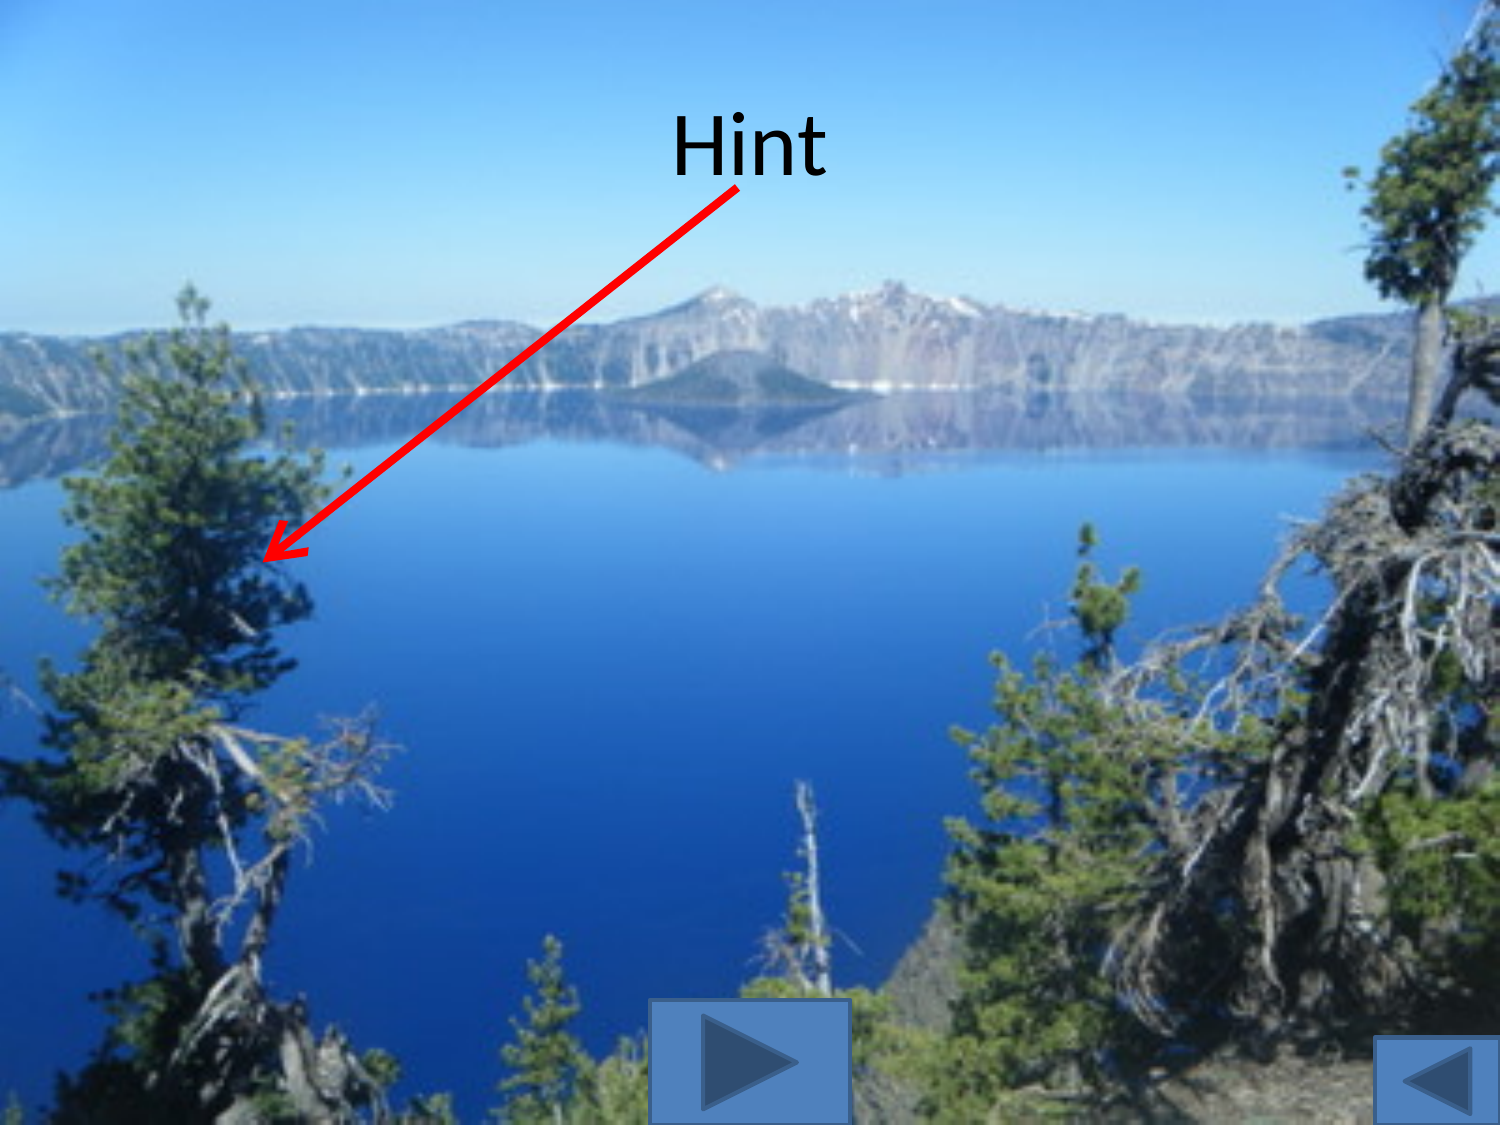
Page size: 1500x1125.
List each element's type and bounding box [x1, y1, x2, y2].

picture [0, 0, 1500, 1125]
text_box [262, 187, 738, 563]
